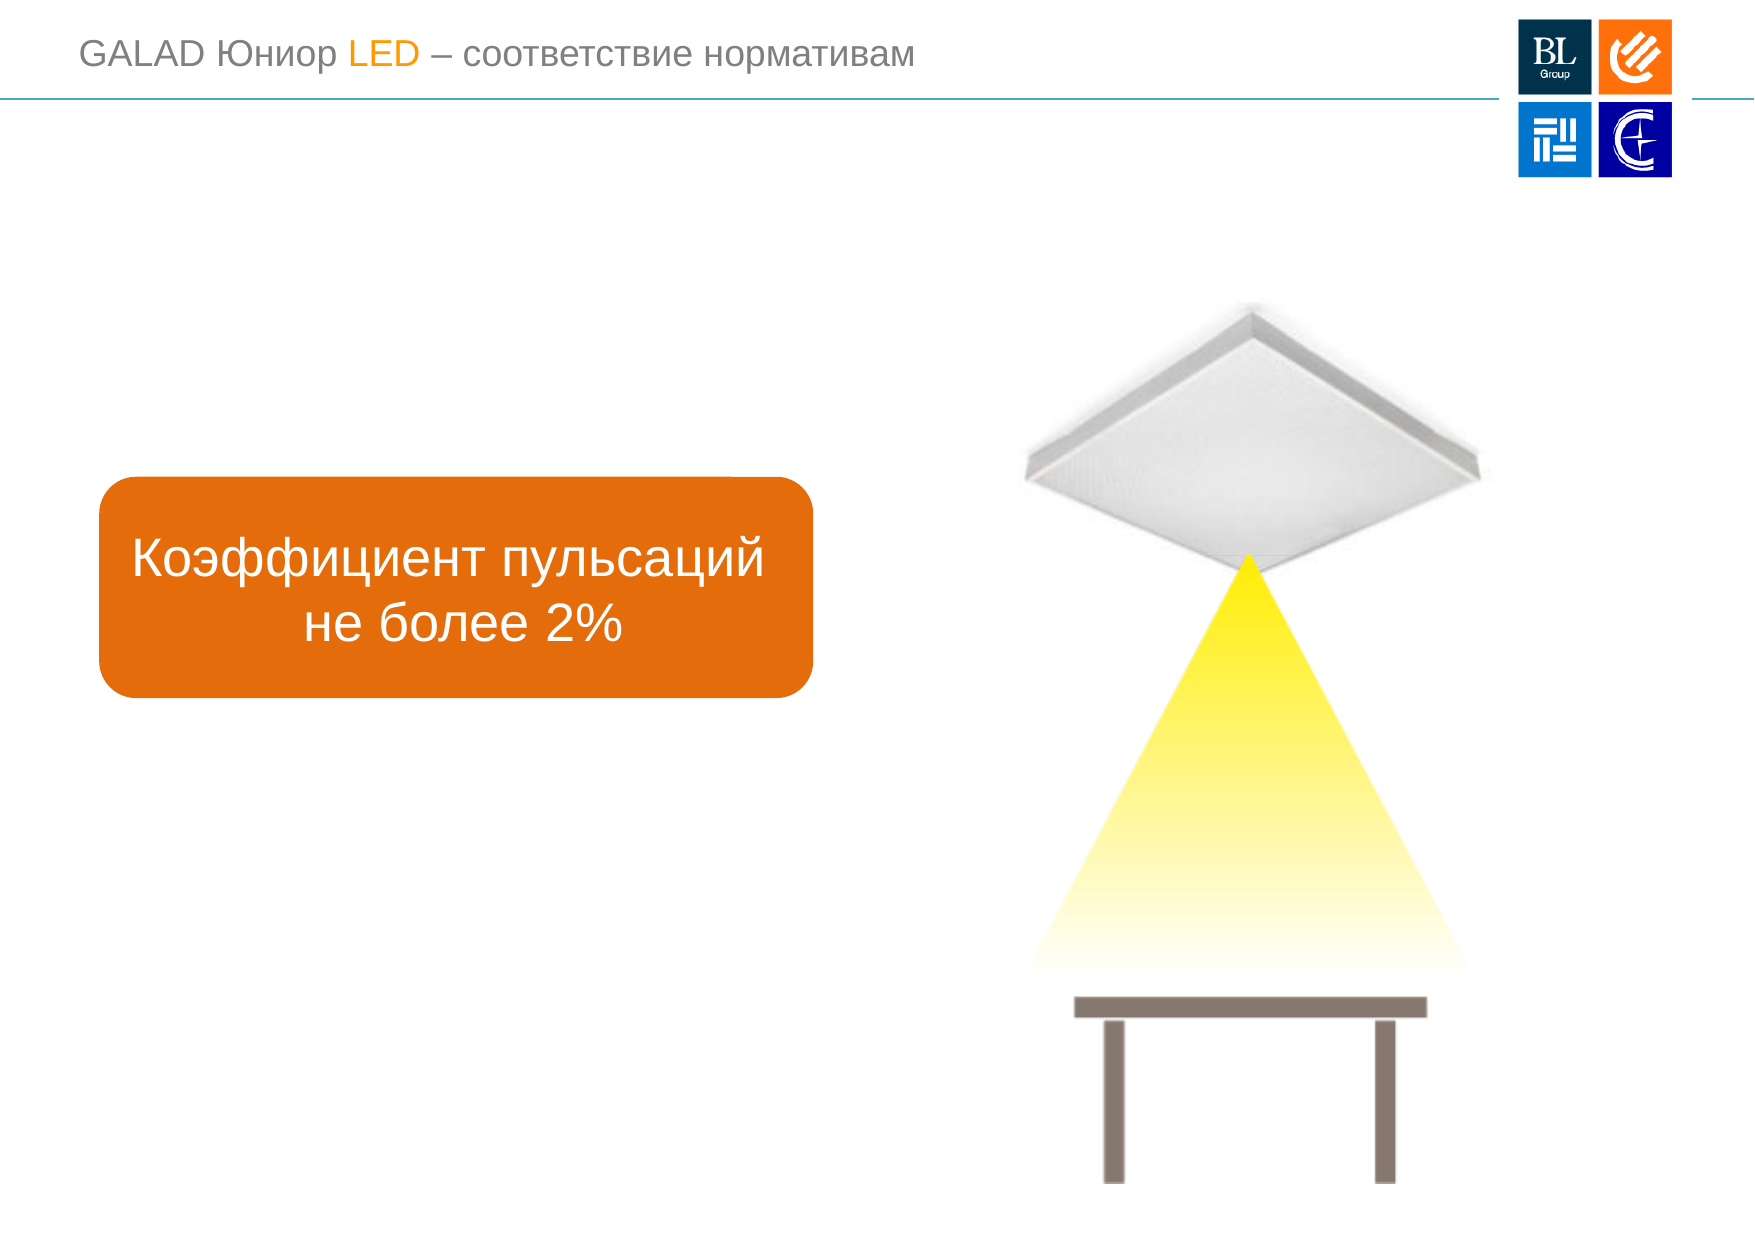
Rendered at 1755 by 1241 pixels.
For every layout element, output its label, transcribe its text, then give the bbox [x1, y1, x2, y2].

text_box Коэффициент пульсаций не более 2% [99, 476, 814, 699]
picture [978, 289, 1503, 1185]
text_box GALAD Юниор LED – соответствие нормативам [62, 20, 1173, 83]
picture [1510, 12, 1677, 183]
